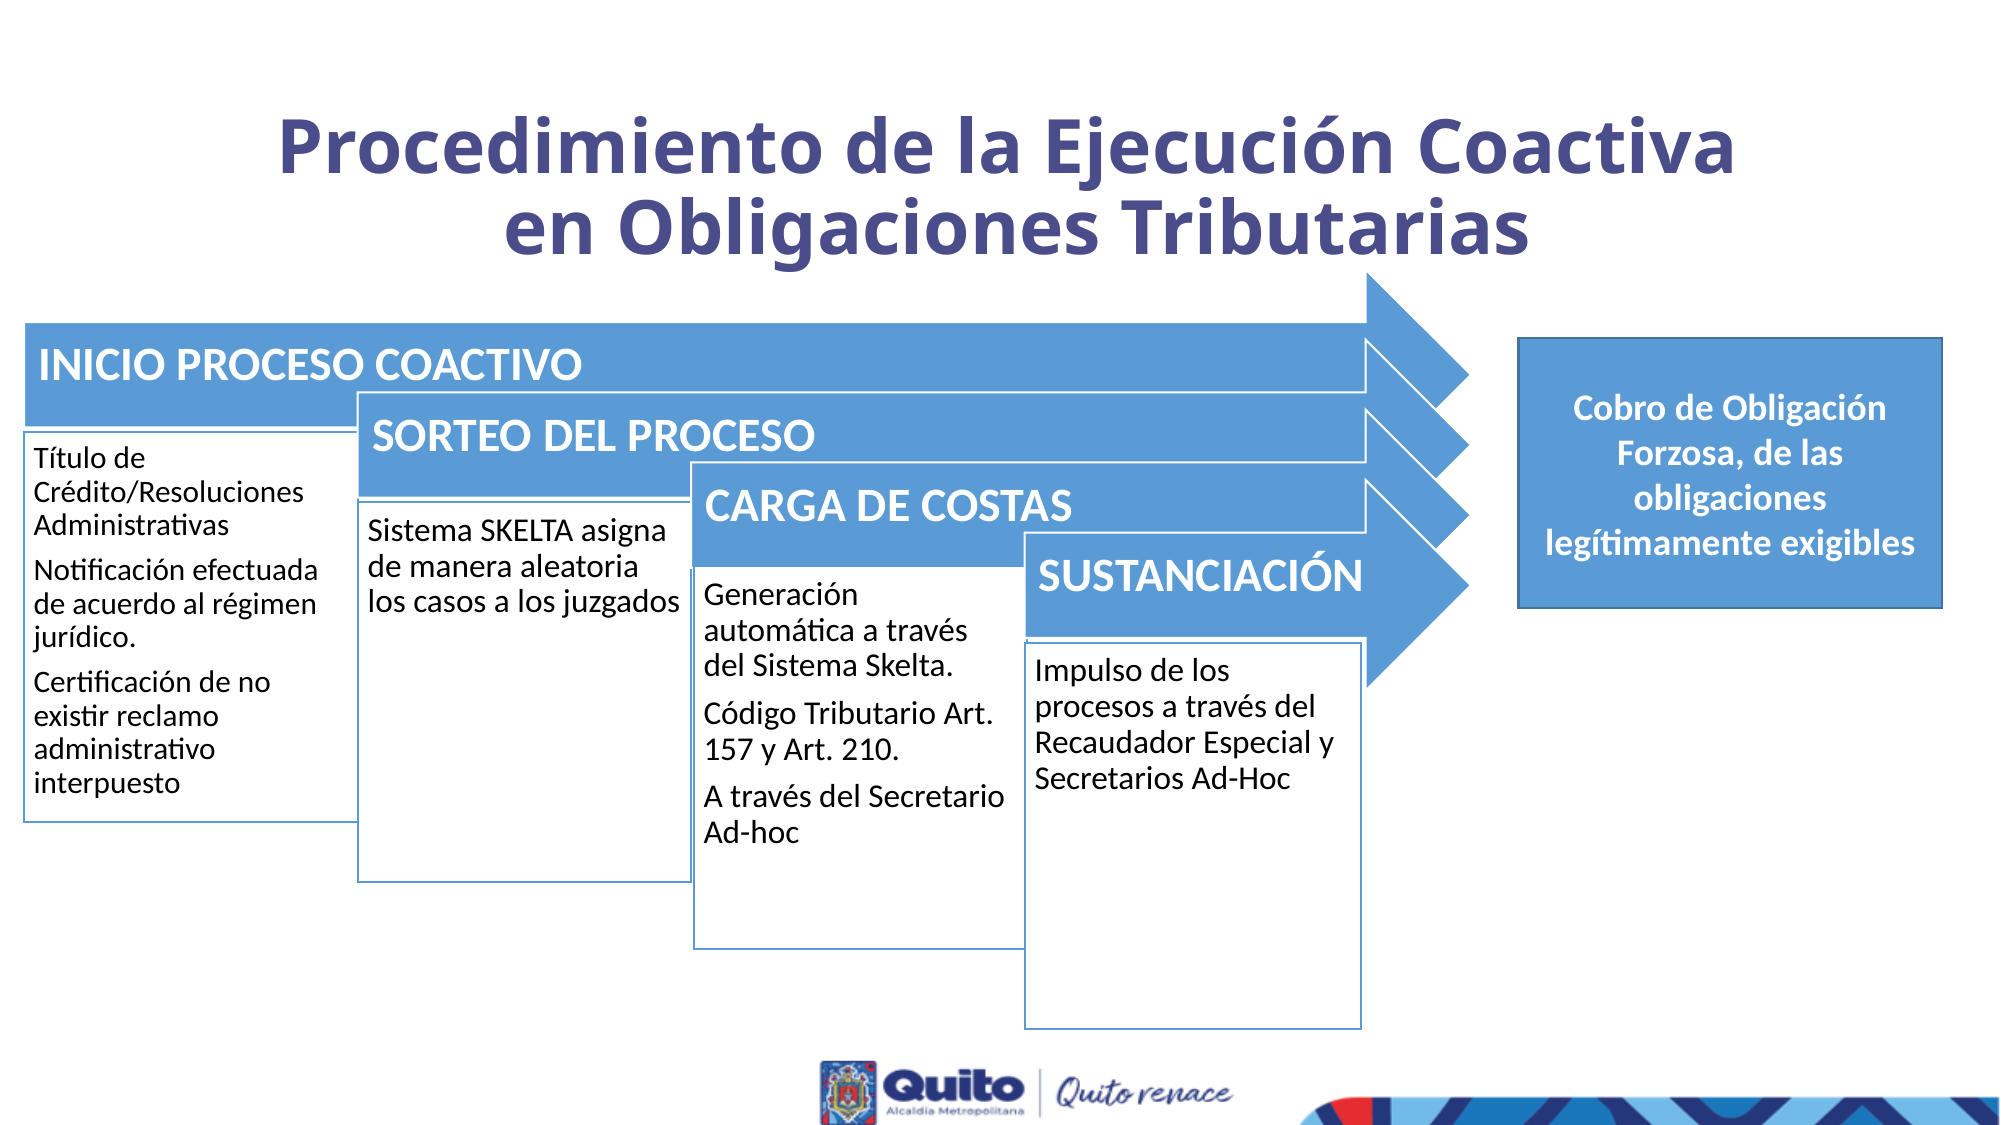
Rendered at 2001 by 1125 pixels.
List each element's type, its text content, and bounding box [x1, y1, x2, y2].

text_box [24, 262, 1471, 1036]
text_box Cobro de Obligación Forzosa, de las obligaciones legítimamente exigibles [1517, 337, 1943, 609]
picture [812, 1035, 2000, 1125]
text_box Procedimiento de la Ejecución Coactiva en Obligaciones Tributarias [5, 101, 2000, 264]
